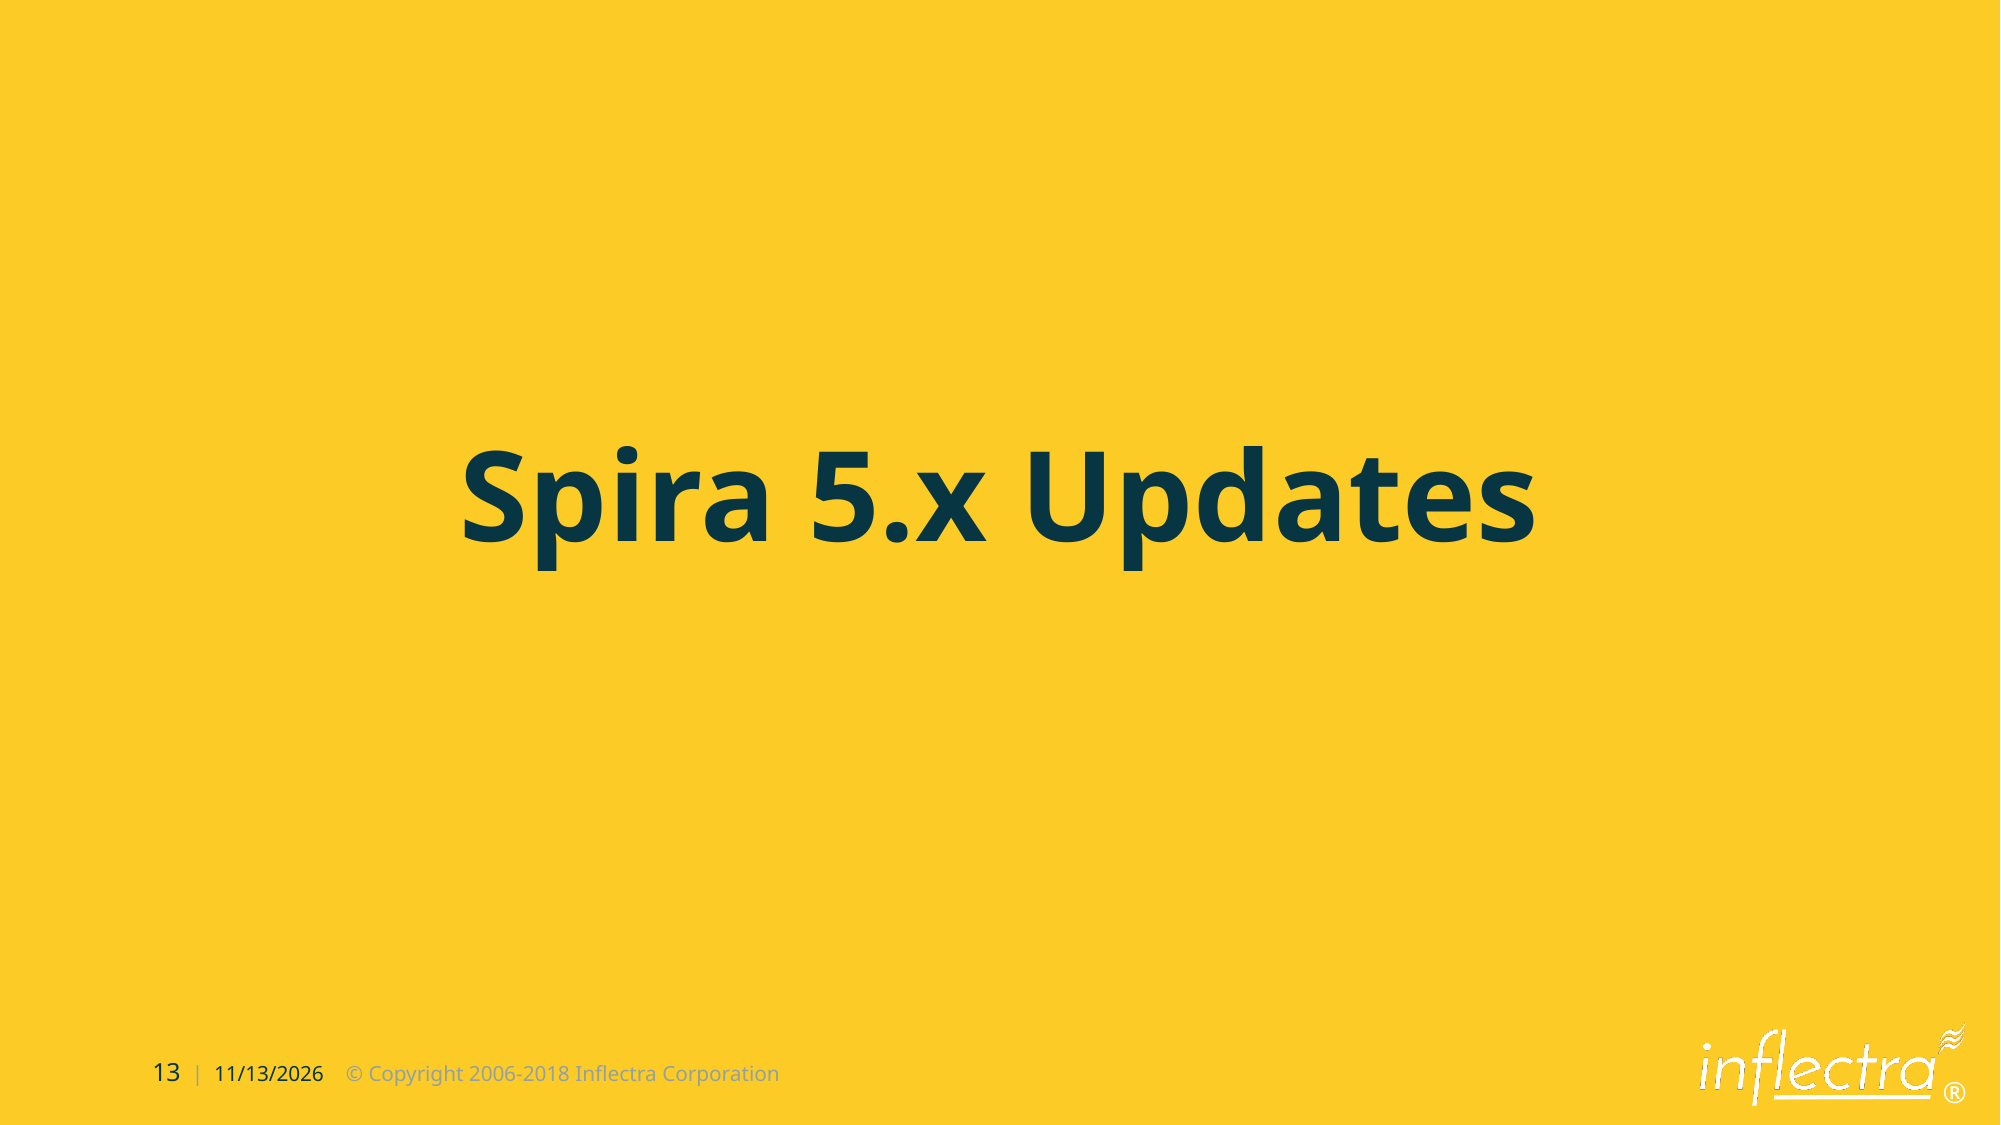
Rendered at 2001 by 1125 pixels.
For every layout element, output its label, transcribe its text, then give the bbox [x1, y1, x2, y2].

title Spira 5.x Updates [249, 184, 1750, 576]
picture [1692, 1016, 1971, 1112]
